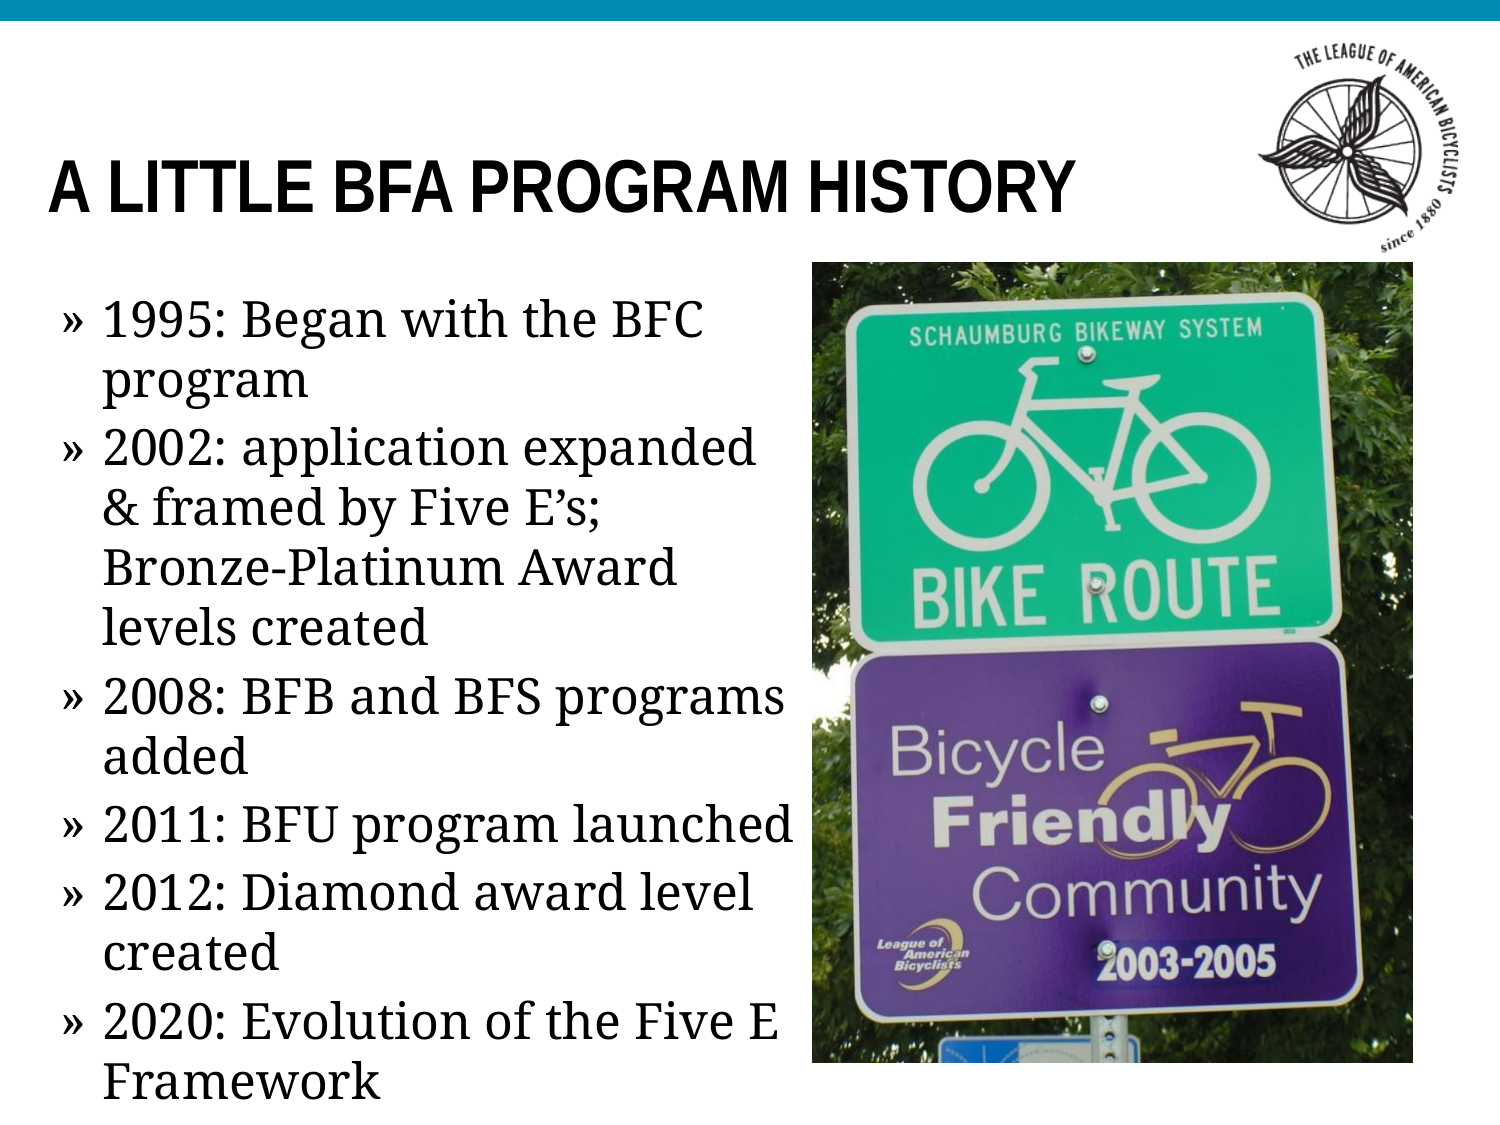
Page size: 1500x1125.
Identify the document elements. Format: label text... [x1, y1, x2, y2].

picture [1251, 35, 1466, 257]
list 1995: Began with the BFC program 2002: application expanded & framed by Five E’s; Bronze-Platinum Award levels created 2008: BFB and BFS programs added 2011: BFU program launched 2012: Diamond award level created 2020: Evolution of the Five E Framework [24, 286, 801, 1088]
picture [812, 262, 1413, 1063]
title A Little BFA Program History [47, 28, 1253, 257]
text_box [0, 0, 1500, 21]
